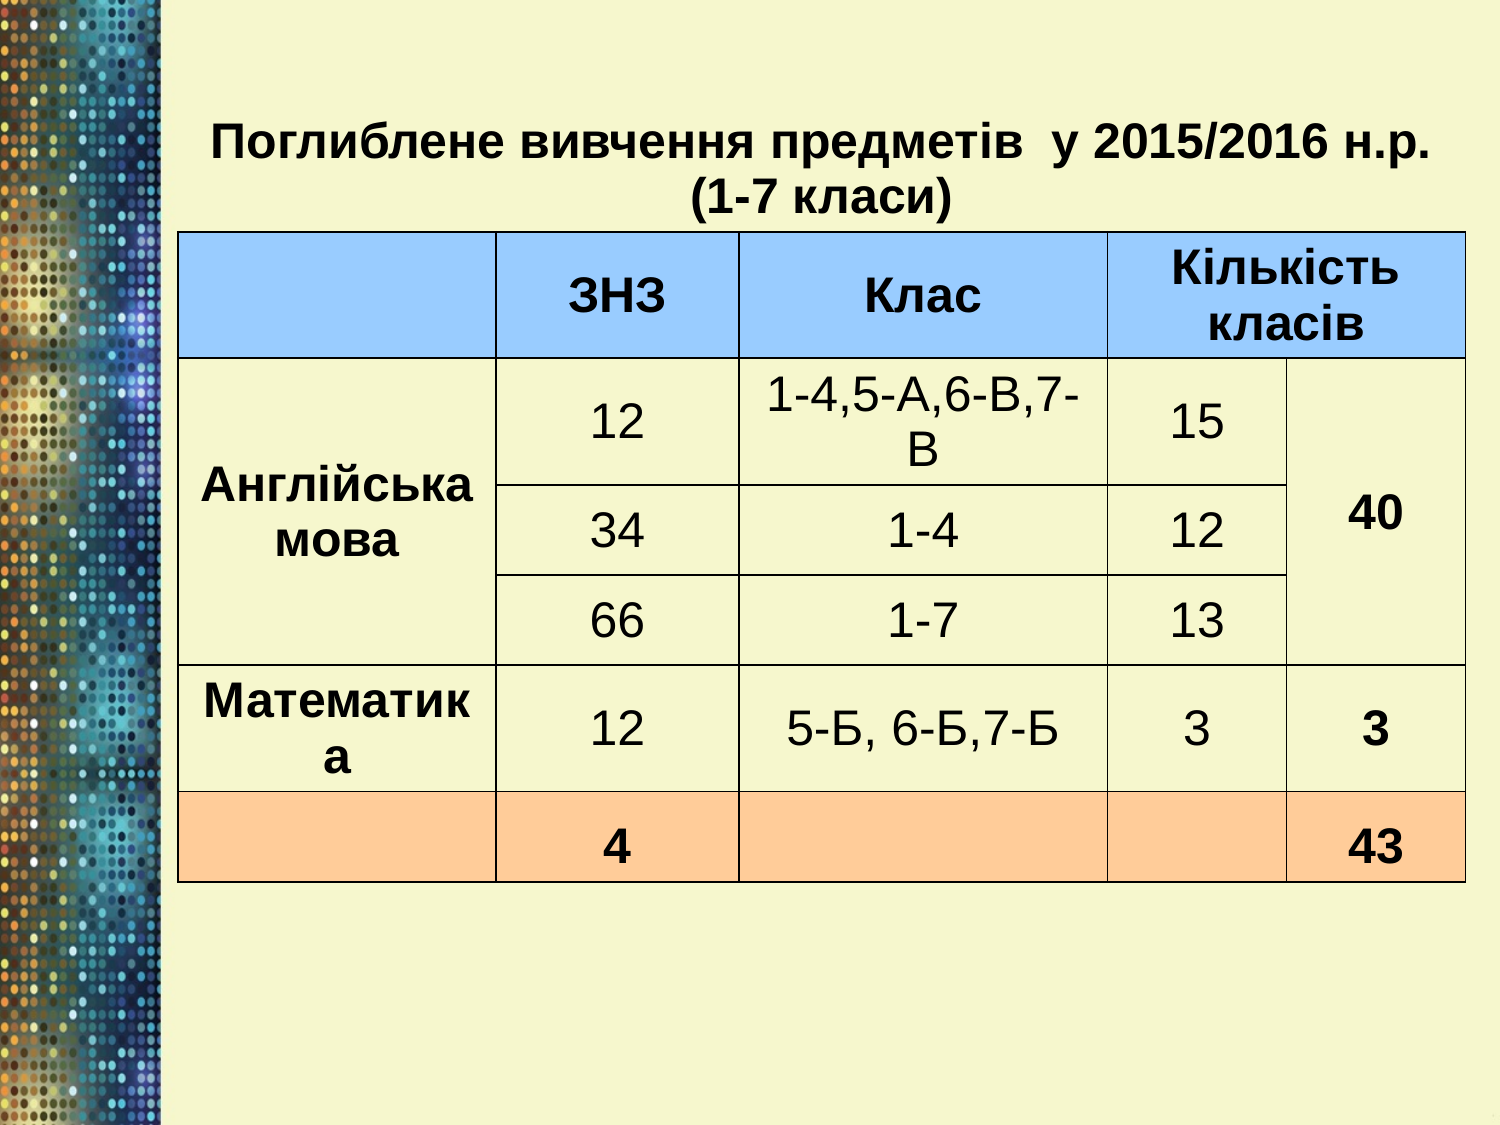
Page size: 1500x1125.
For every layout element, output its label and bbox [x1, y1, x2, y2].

list [0, 0, 1500, 1125]
